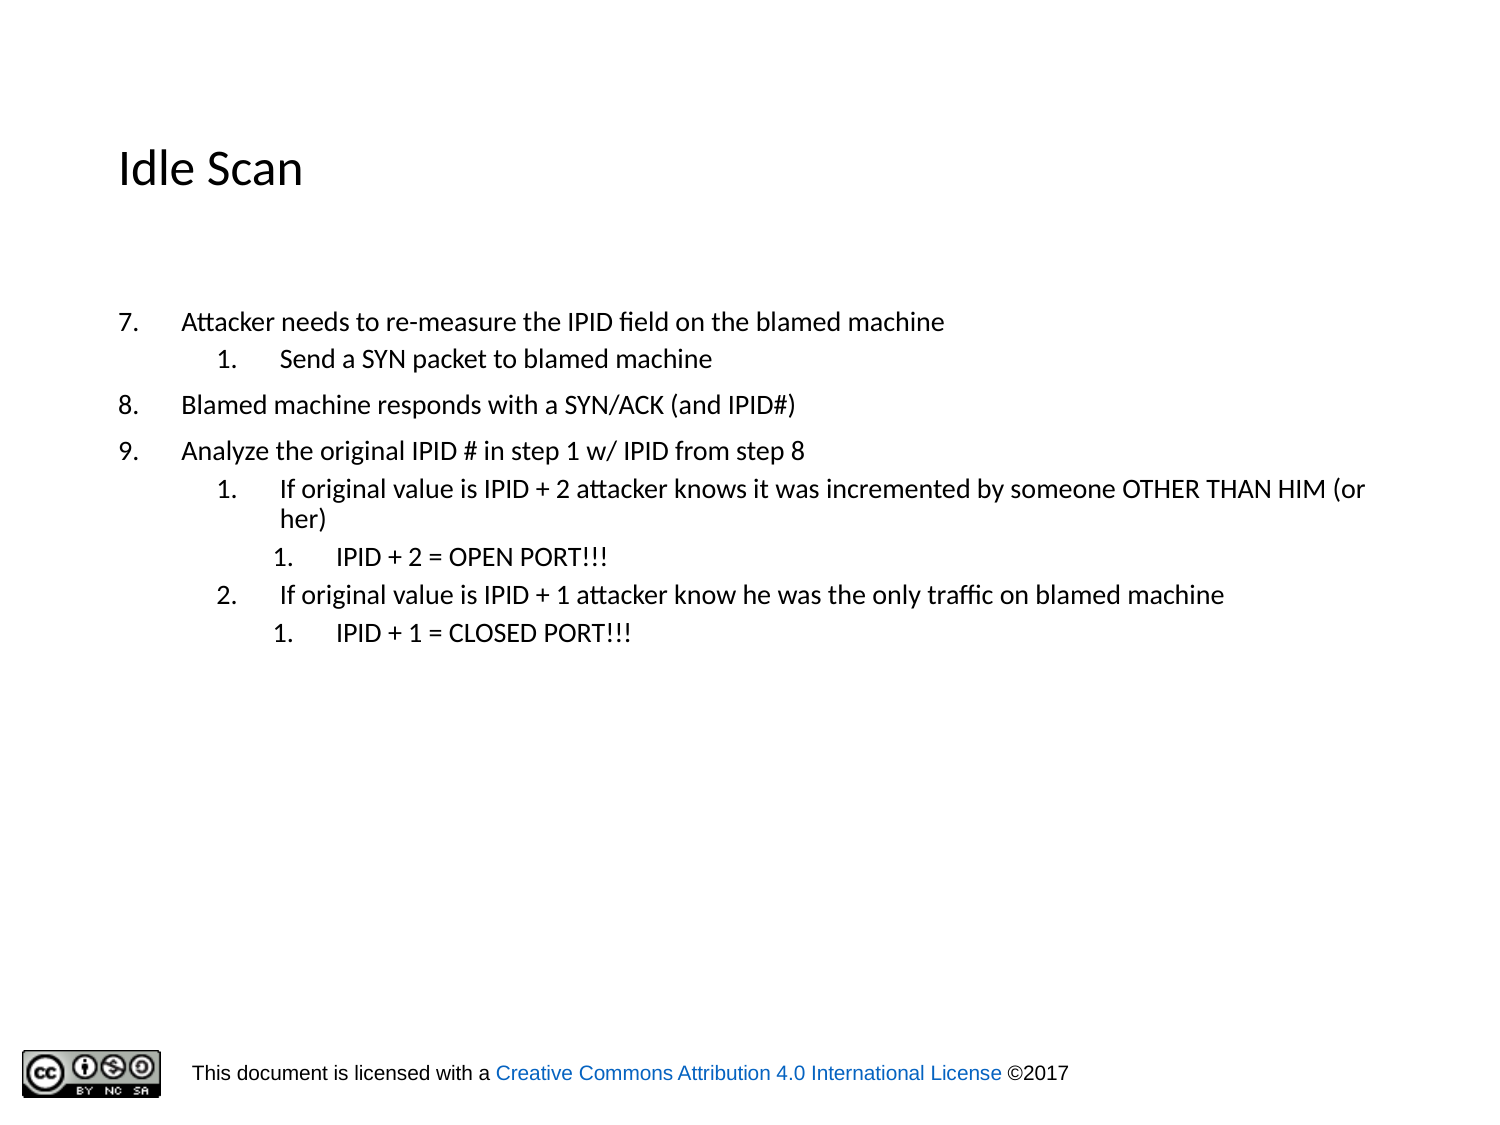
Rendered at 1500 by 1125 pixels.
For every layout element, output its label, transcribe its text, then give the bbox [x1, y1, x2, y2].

picture [22, 1050, 161, 1098]
title Idle Scan [103, 59, 1397, 278]
list Attacker needs to re-measure the IPID field on the blamed machine Send a SYN packet to blamed machine Blamed machine responds with a SYN/ACK (and IPID#) Analyze the original IPID # in step 1 w/ IPID from step 8 If original value is IPID + 2 attacker knows it was incremented by someone OTHER THAN HIM (or her) IPID + 2 = OPEN PORT!!! If original value is IPID + 1 attacker know he was the only traffic on blamed machine IPID + 1 = CLOSED PORT!!! [103, 299, 1397, 1014]
